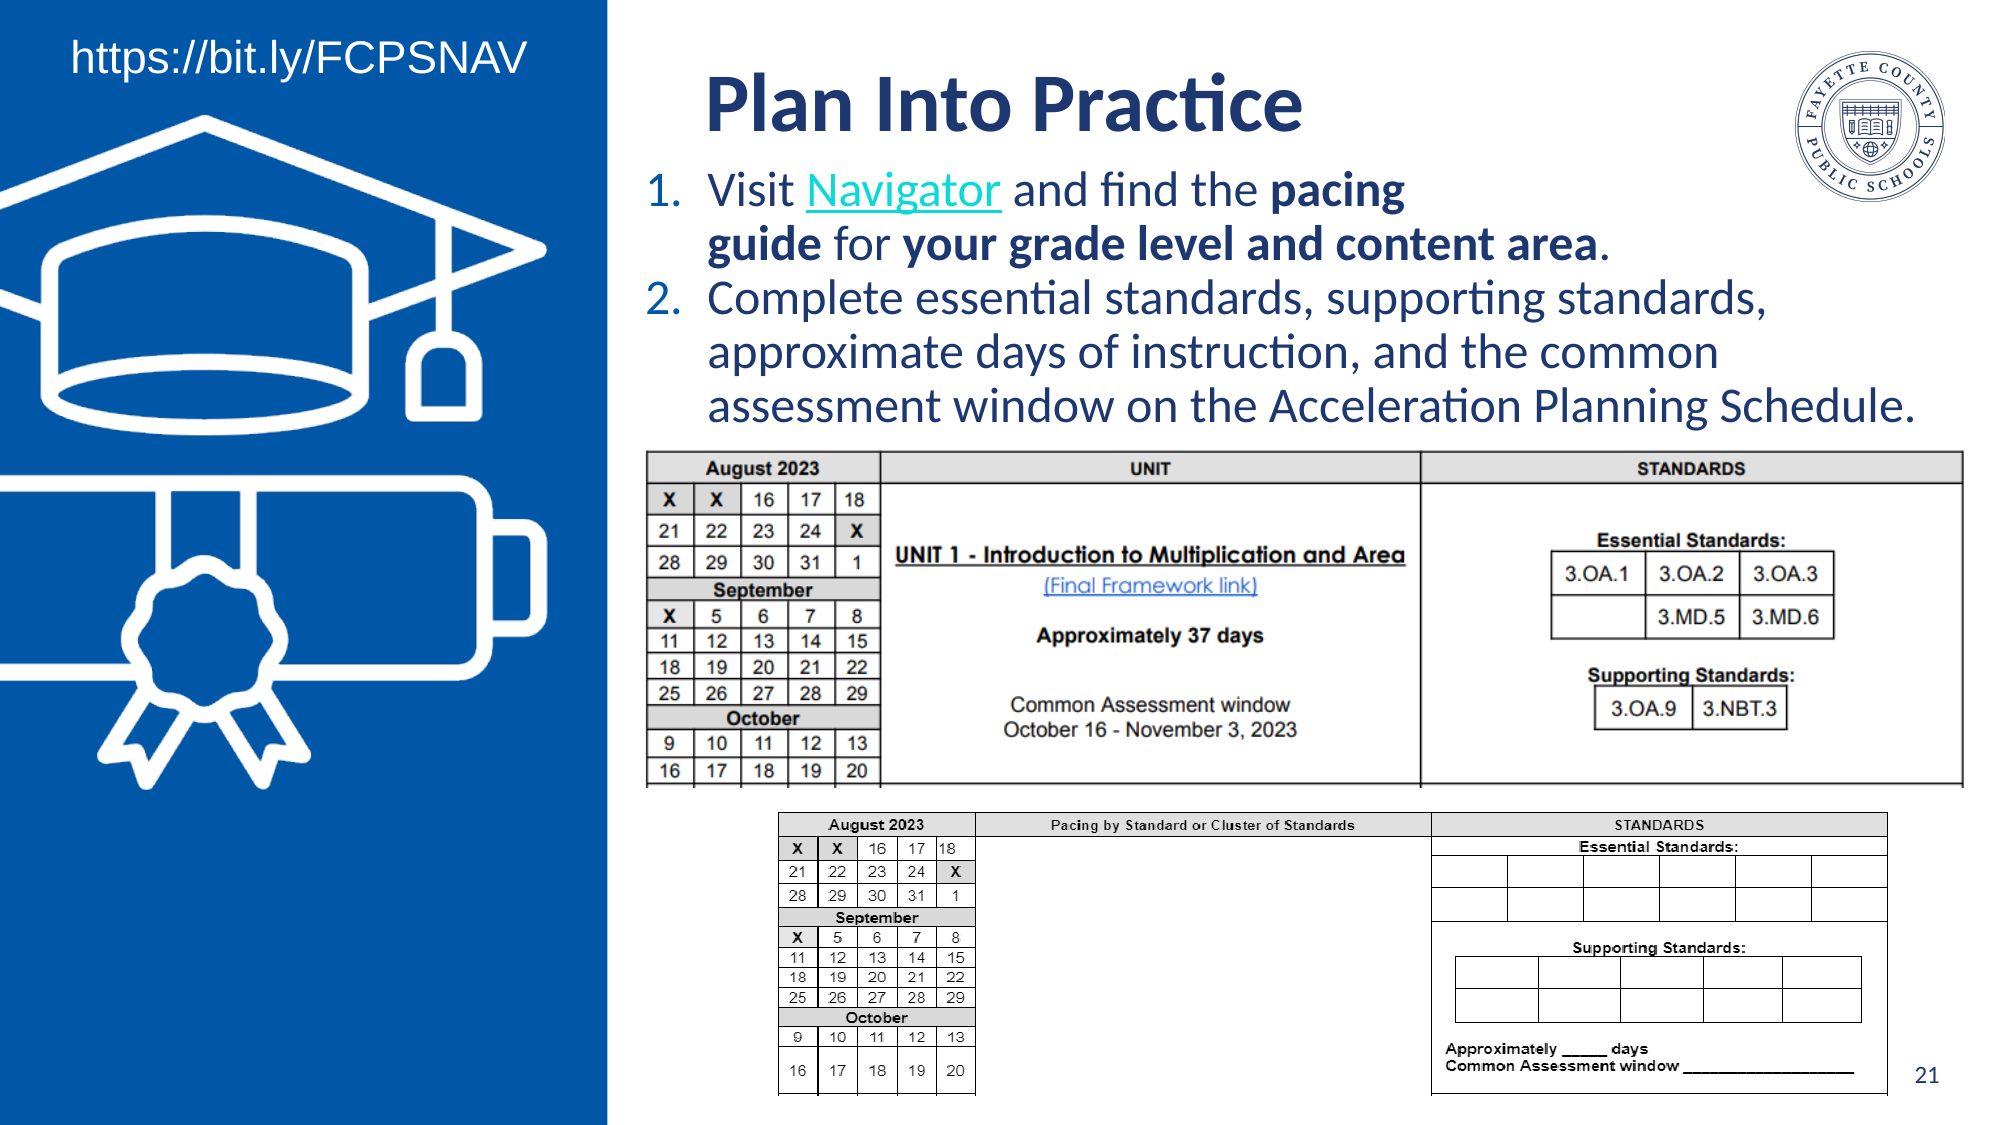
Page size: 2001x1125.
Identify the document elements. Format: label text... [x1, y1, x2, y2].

title Plan Into Practice [690, 30, 1740, 179]
picture [774, 807, 1896, 1097]
picture [1795, 51, 1946, 156]
picture [0, 112, 551, 793]
picture [641, 444, 1969, 788]
text_box https://bit.ly/FCPSNAV [55, 12, 548, 98]
slide_number ‹#› [1899, 1053, 1955, 1093]
list Visit Navigator and find the pacing guide for your grade level and content area. Complete essential standards, supporting standards, approximate days of instruction, and the common assessment window on the Acceleration Planning Schedule. [617, 156, 1969, 470]
